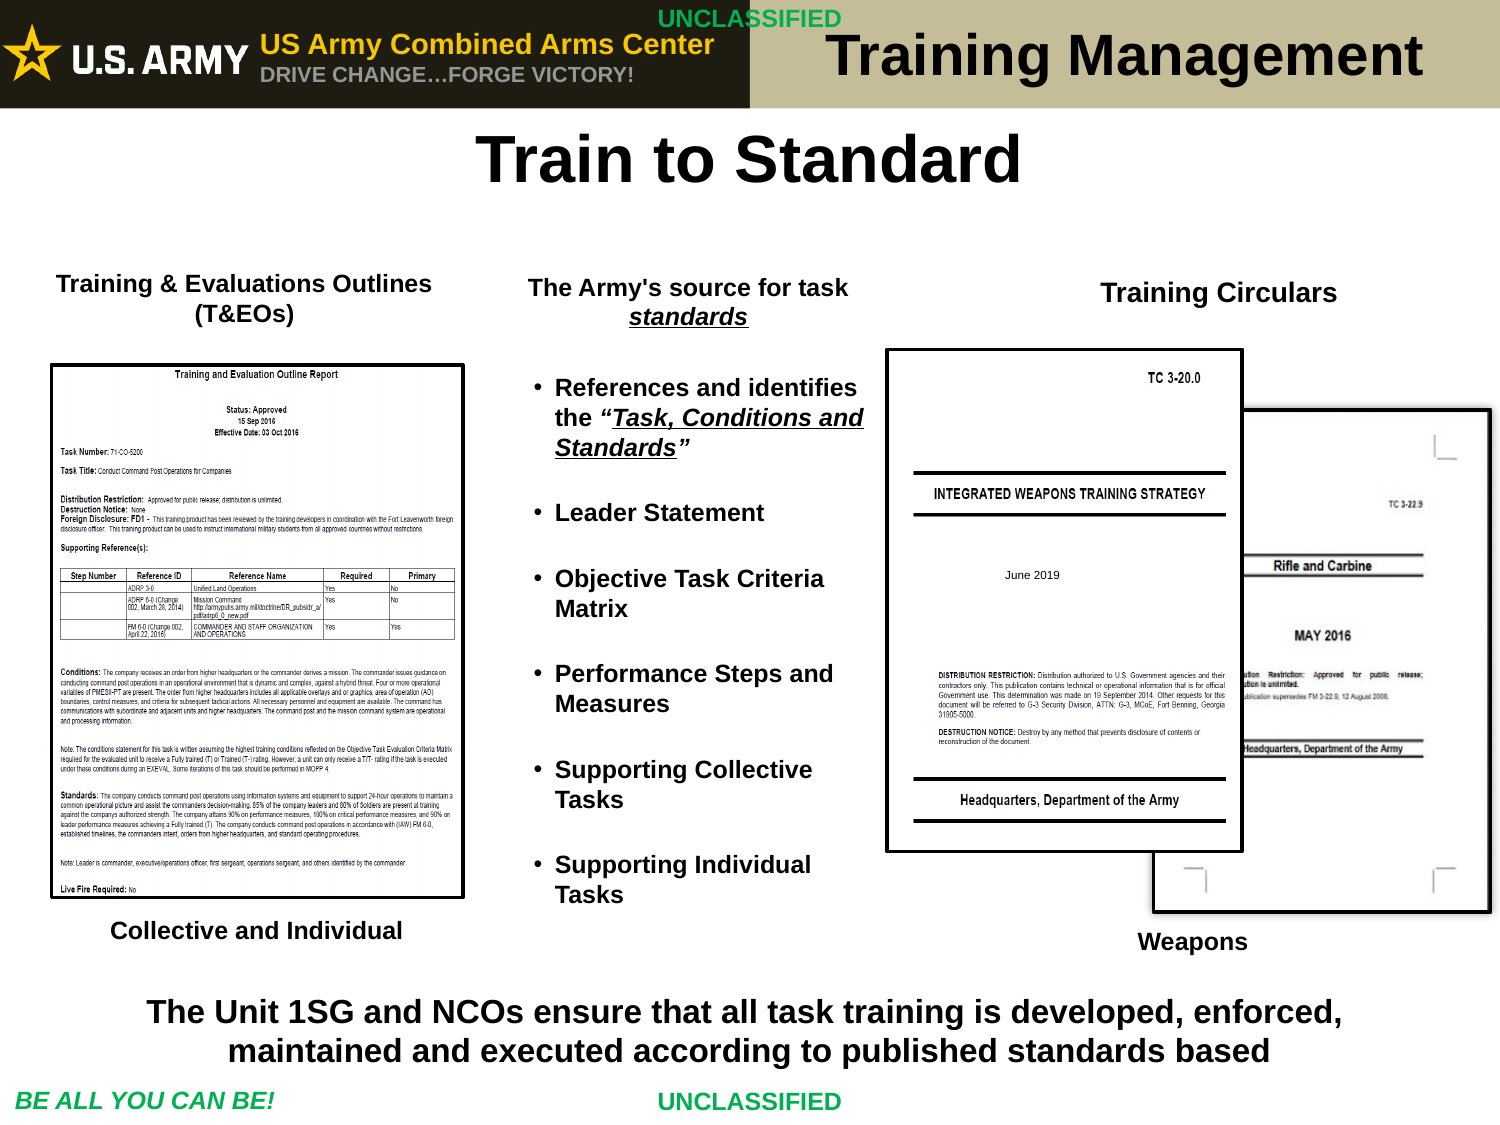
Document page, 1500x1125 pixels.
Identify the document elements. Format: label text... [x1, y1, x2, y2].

text_box The Unit 1SG and NCOs ensure that all task training is developed, enforced, maintained and executed according to published standards based [0, 982, 1500, 1077]
text_box Train to Standard [0, 108, 1500, 204]
text_box The Army's source for task standards References and identifies the “Task, Conditions and Standards” Leader Statement Objective Task Criteria Matrix Performance Steps and Measures Supporting Collective Tasks Supporting Individual Tasks [482, 263, 887, 917]
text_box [888, 263, 1490, 967]
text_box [10, 253, 479, 957]
